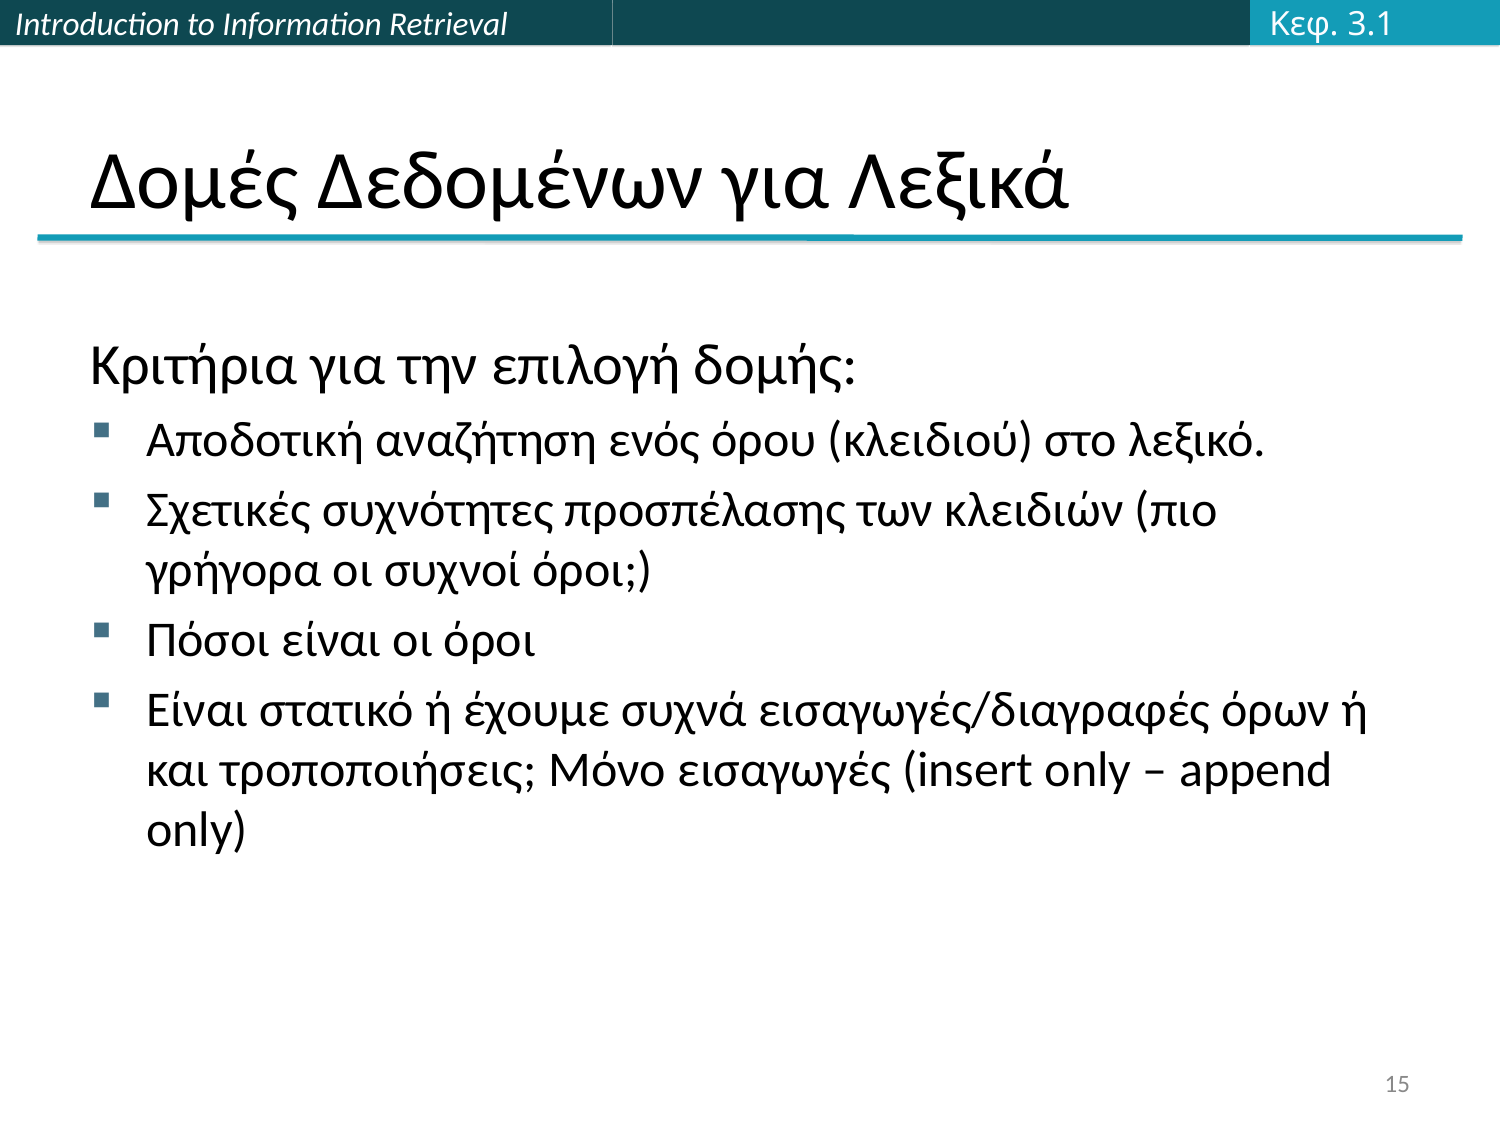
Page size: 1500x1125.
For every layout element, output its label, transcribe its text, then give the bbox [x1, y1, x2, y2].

text_box Κεφ. 3.1 [1254, 0, 1410, 50]
title Δομές Δεδομένων για Λεξικά [74, 44, 1426, 233]
list Κριτήρια για την επιλογή δομής: Αποδοτική αναζήτηση ενός όρου (κλειδιού) στο λεξικό. Σχετικές συχνότητες προσπέλασης των κλειδιών (πιο γρήγορα οι συχνοί όροι;) Πόσοι είναι οι όροι Είναι στατικό ή έχουμε συχνά εισαγωγές/διαγραφές όρων ή και τροποποιήσεις; Μόνο εισαγωγές (insert only – append only) [74, 287, 1413, 913]
slide_number 15 [1074, 1062, 1425, 1103]
